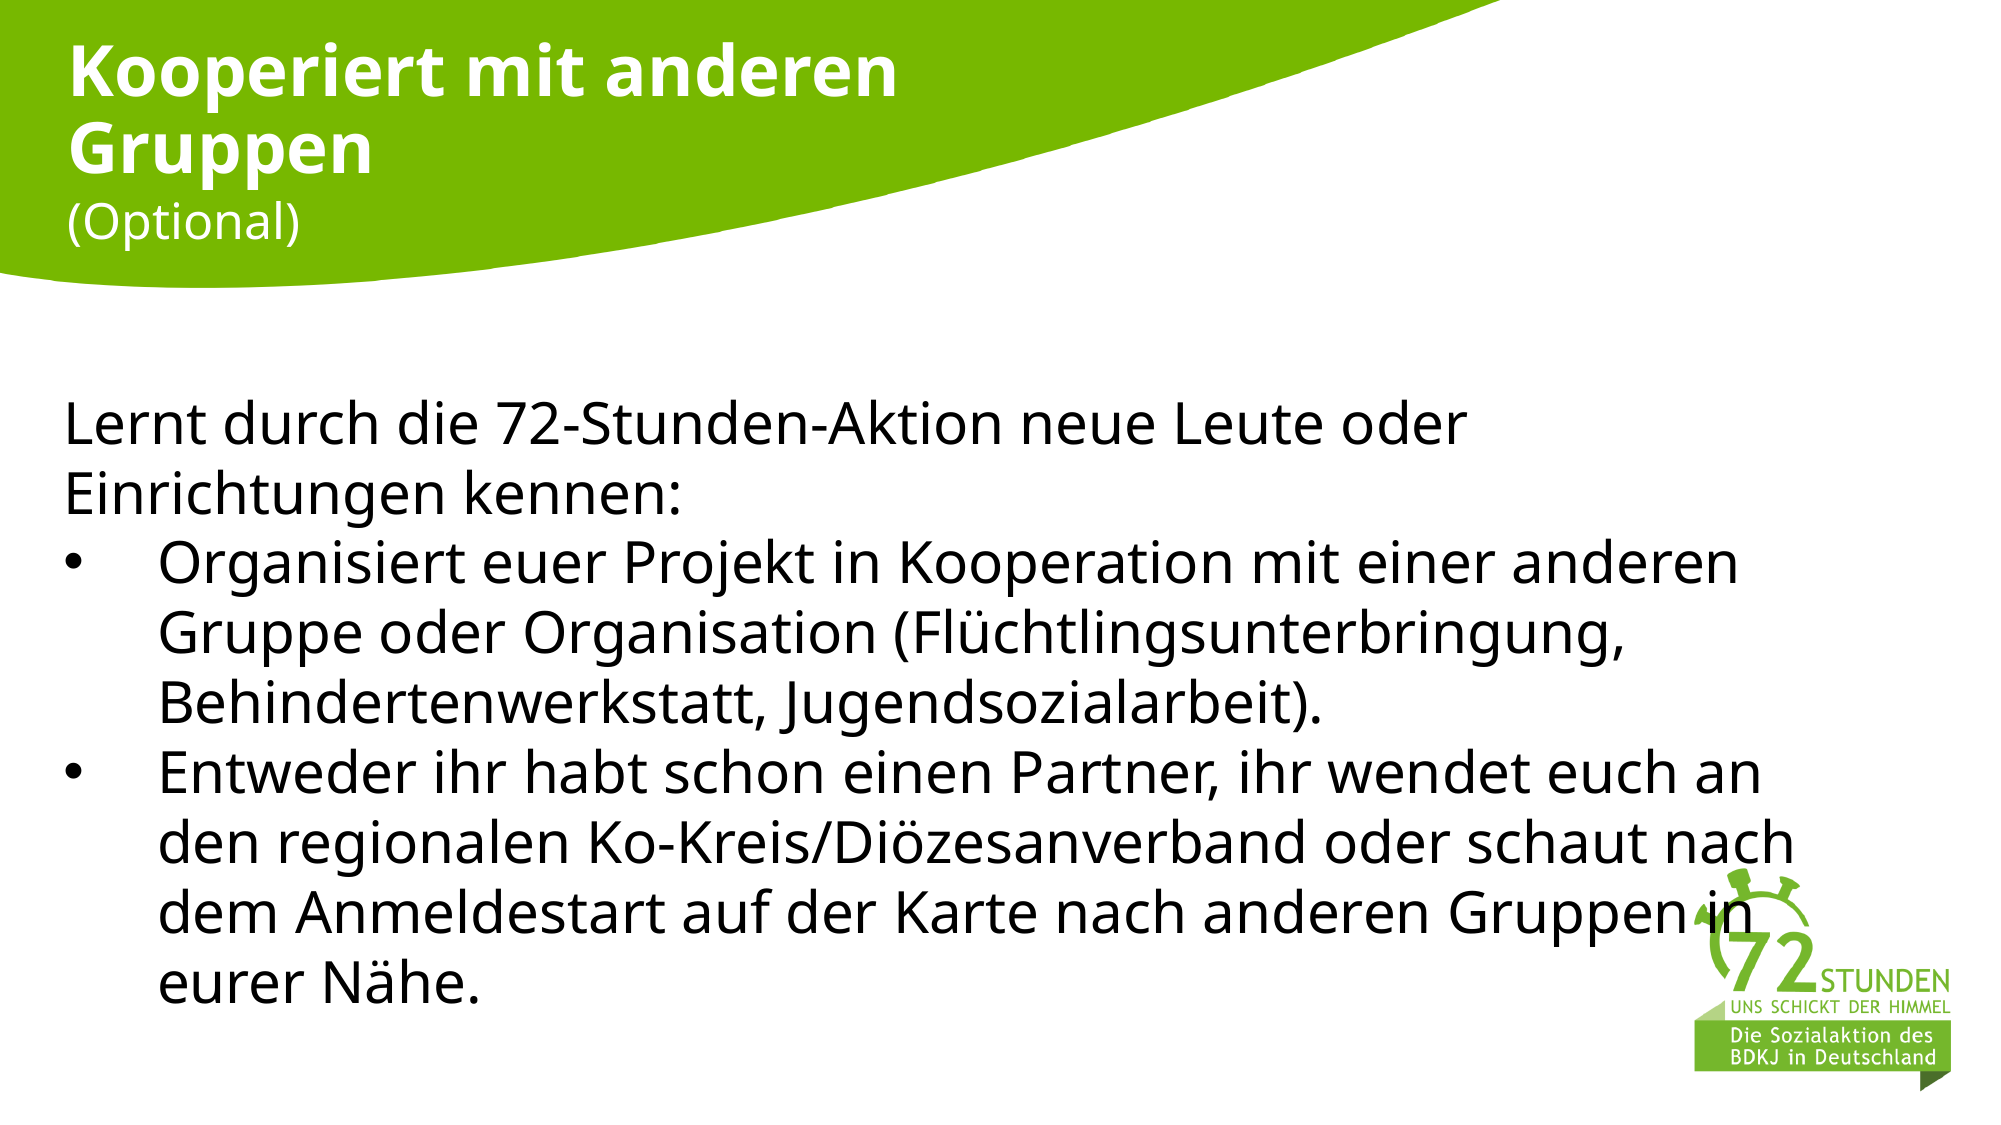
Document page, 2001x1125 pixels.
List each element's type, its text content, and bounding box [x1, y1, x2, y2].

title Kooperiert mit anderen Gruppen [52, 50, 1227, 174]
picture [0, 0, 2001, 1125]
text_box (Optional) [52, 161, 360, 286]
text_box Lernt durch die 72-Stunden-Aktion neue Leute oder Einrichtungen kennen: Organisiert euer Projekt in Kooperation mit einer anderen Gruppe oder Organisation (Flüchtlingsunterbringung, Behindertenwerkstatt, Jugendsozialarbeit). Entweder ihr habt schon einen Partner, ihr wendet euch an den regionalen Ko-Kreis/Diözesanverband oder schaut nach dem Anmeldestart auf der Karte nach anderen Gruppen in eurer Nähe. [52, 375, 1855, 669]
